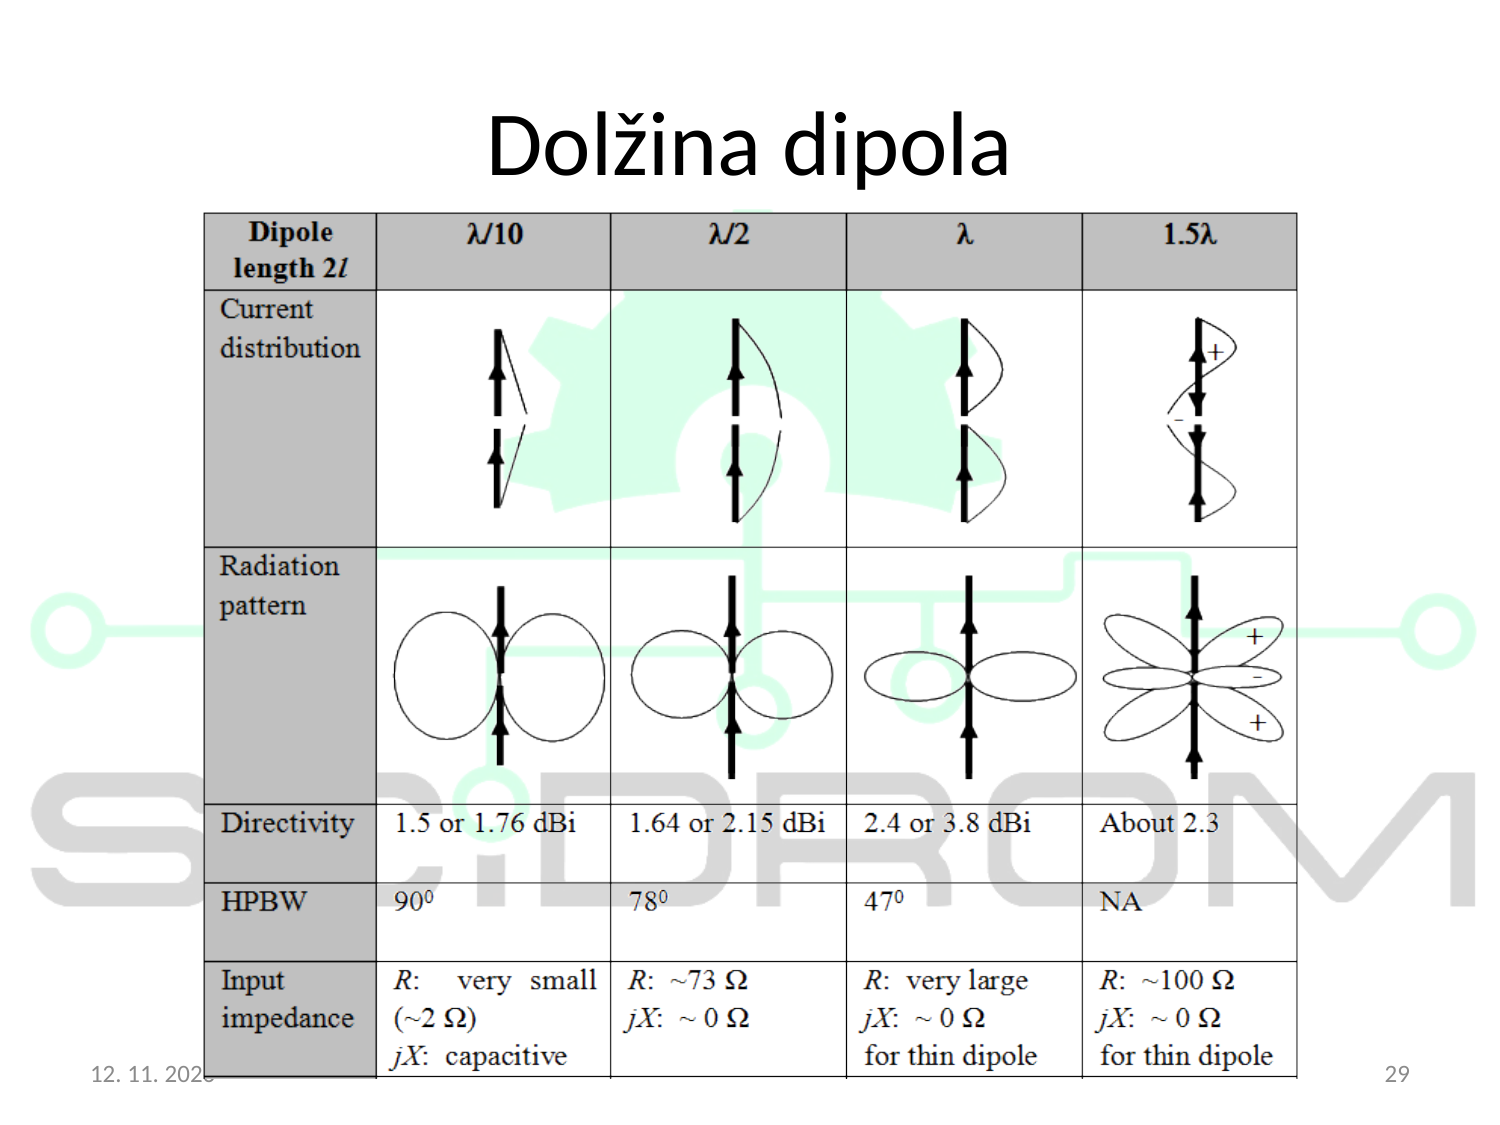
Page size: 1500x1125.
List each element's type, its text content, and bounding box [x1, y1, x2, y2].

title Dolžina dipola [75, 45, 1425, 233]
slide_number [75, 1042, 425, 1103]
picture [199, 207, 1301, 1079]
slide_number 29 [1074, 1042, 1425, 1103]
